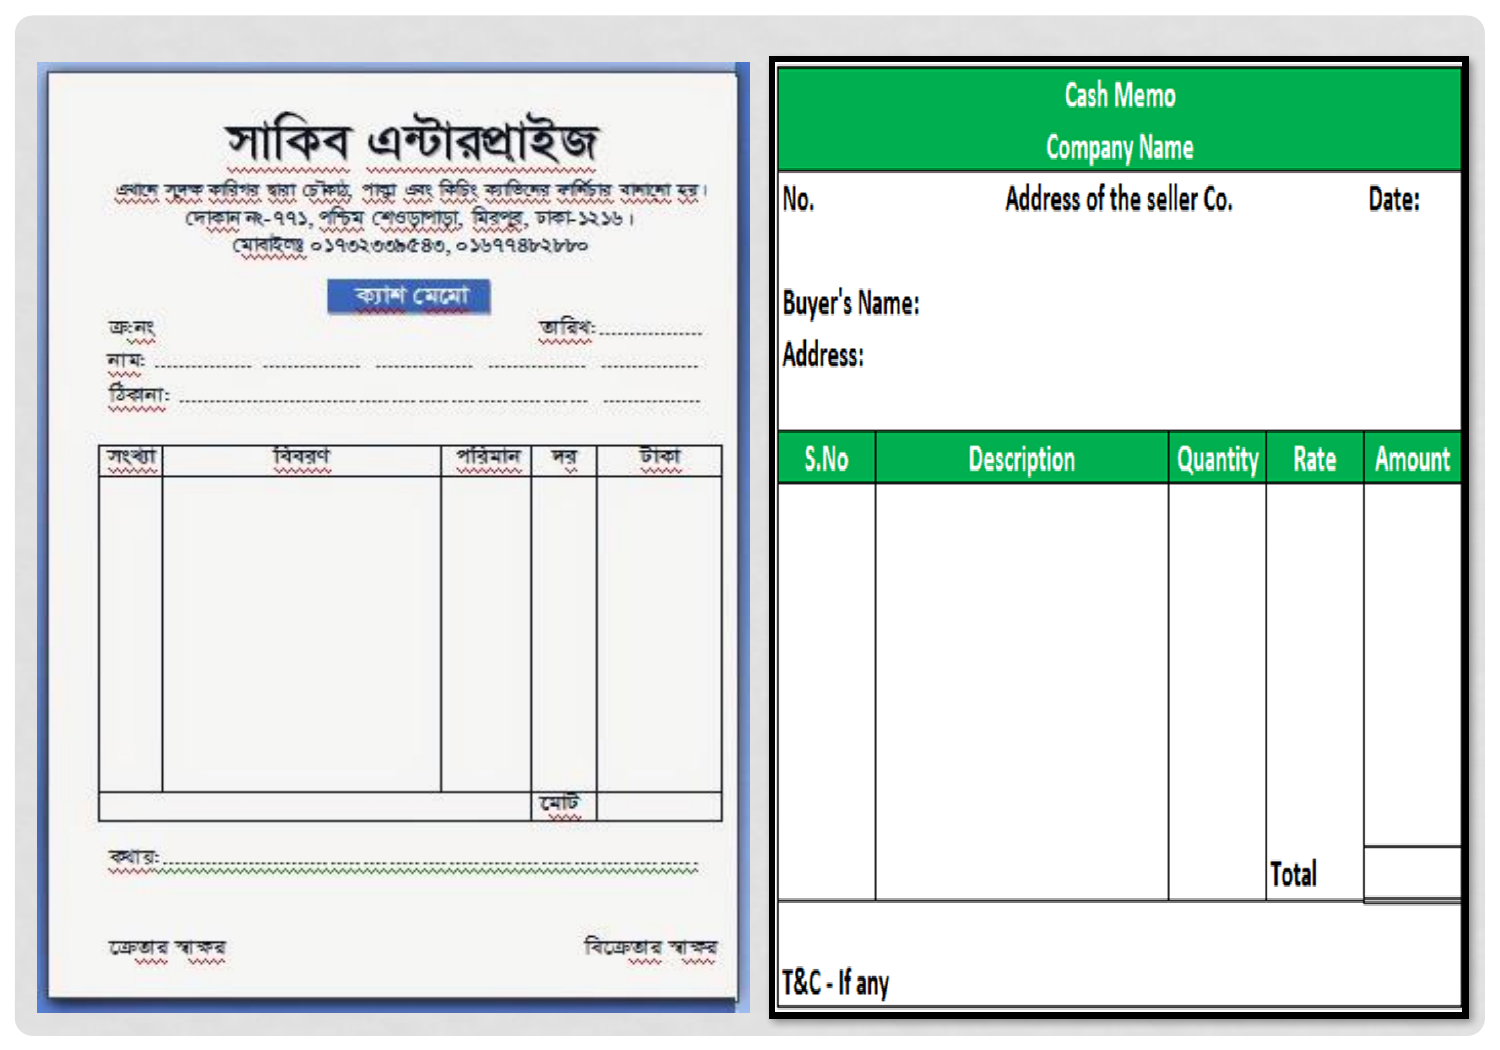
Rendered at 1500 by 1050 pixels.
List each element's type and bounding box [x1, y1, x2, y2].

picture [774, 62, 1463, 1013]
picture [37, 62, 751, 1013]
